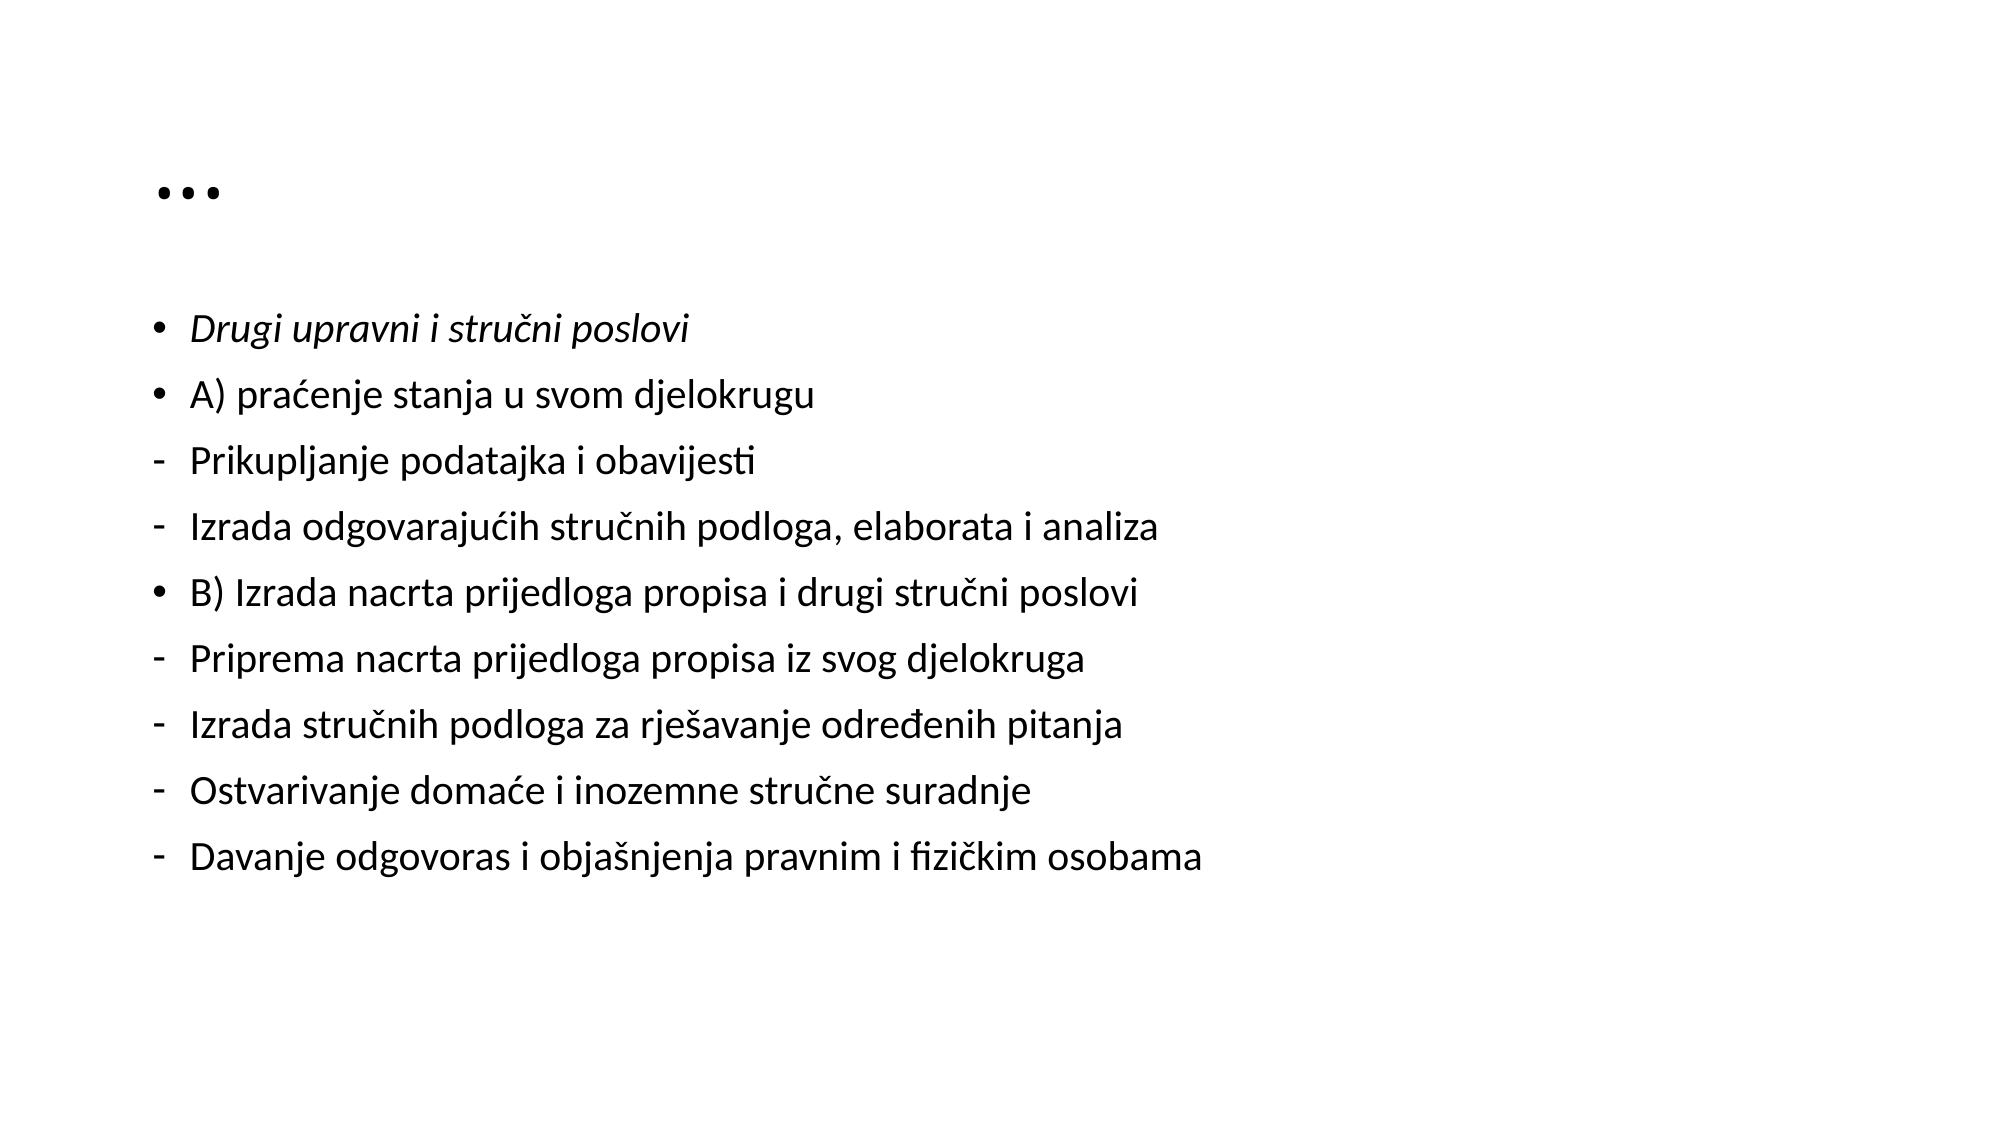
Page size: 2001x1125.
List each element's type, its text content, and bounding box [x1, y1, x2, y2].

list Drugi upravni i stručni poslovi A) praćenje stanja u svom djelokrugu Prikupljanje podatajka i obavijesti Izrada odgovarajućih stručnih podloga, elaborata i analiza B) Izrada nacrta prijedloga propisa i drugi stručni poslovi Priprema nacrta prijedloga propisa iz svog djelokruga Izrada stručnih podloga za rješavanje određenih pitanja Ostvarivanje domaće i inozemne stručne suradnje Davanje odgovoras i objašnjenja pravnim i fizičkim osobama [137, 299, 1863, 1014]
title ... [137, 59, 1863, 278]
